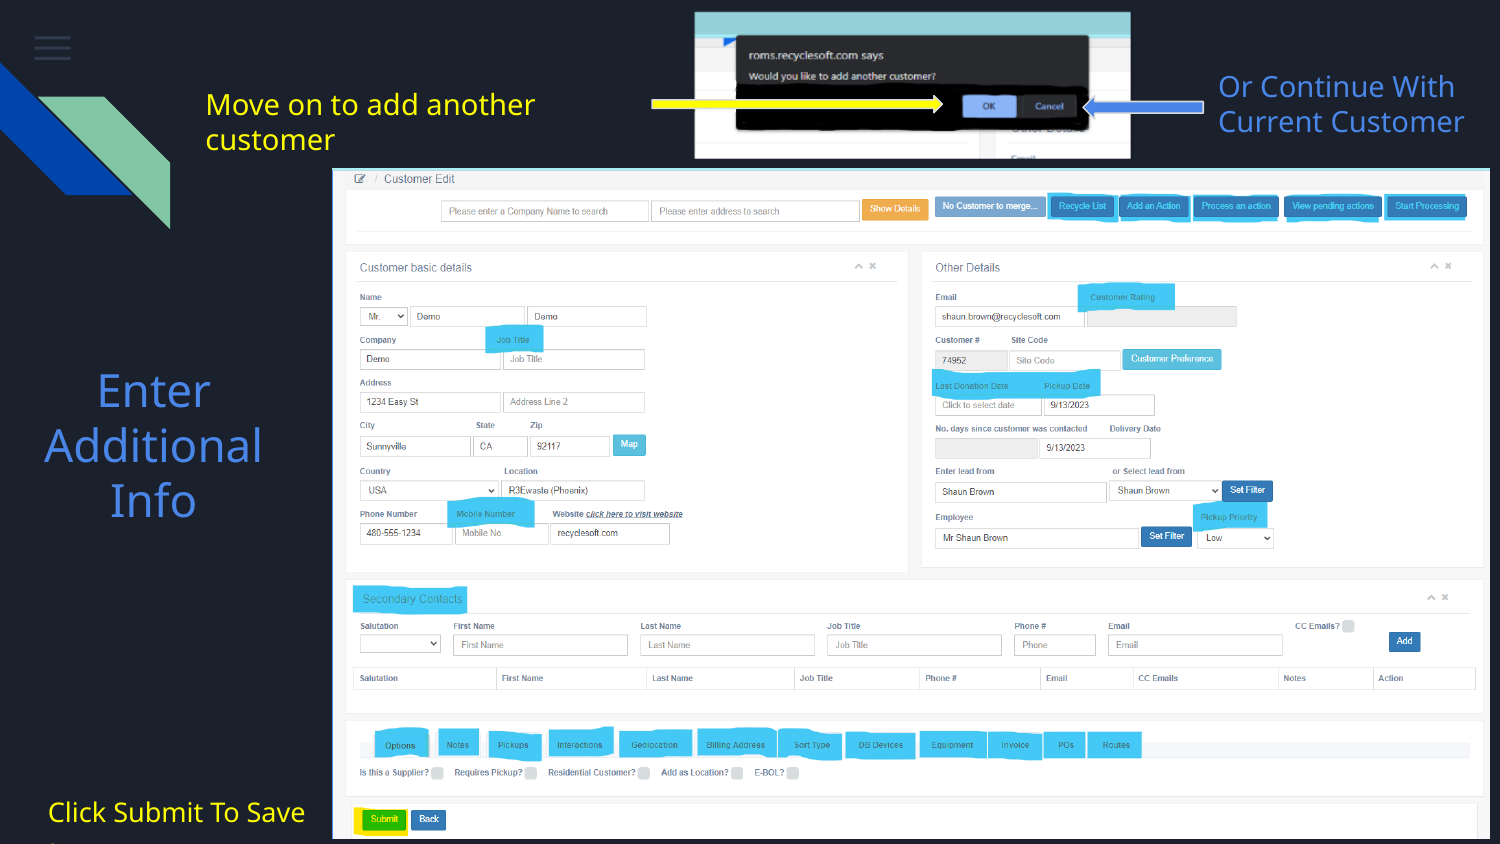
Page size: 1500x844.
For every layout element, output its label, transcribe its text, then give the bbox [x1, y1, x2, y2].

text_box [1138, 101, 1204, 114]
text_box [652, 99, 688, 109]
text_box Or Continue With Current Customer [1203, 53, 1500, 154]
title Enter Additional Info [0, 346, 308, 497]
text_box Click Submit To Save ~ [32, 780, 327, 844]
text_box Move on to add another customer [190, 71, 652, 172]
picture [693, 10, 1134, 161]
picture [331, 168, 1490, 839]
